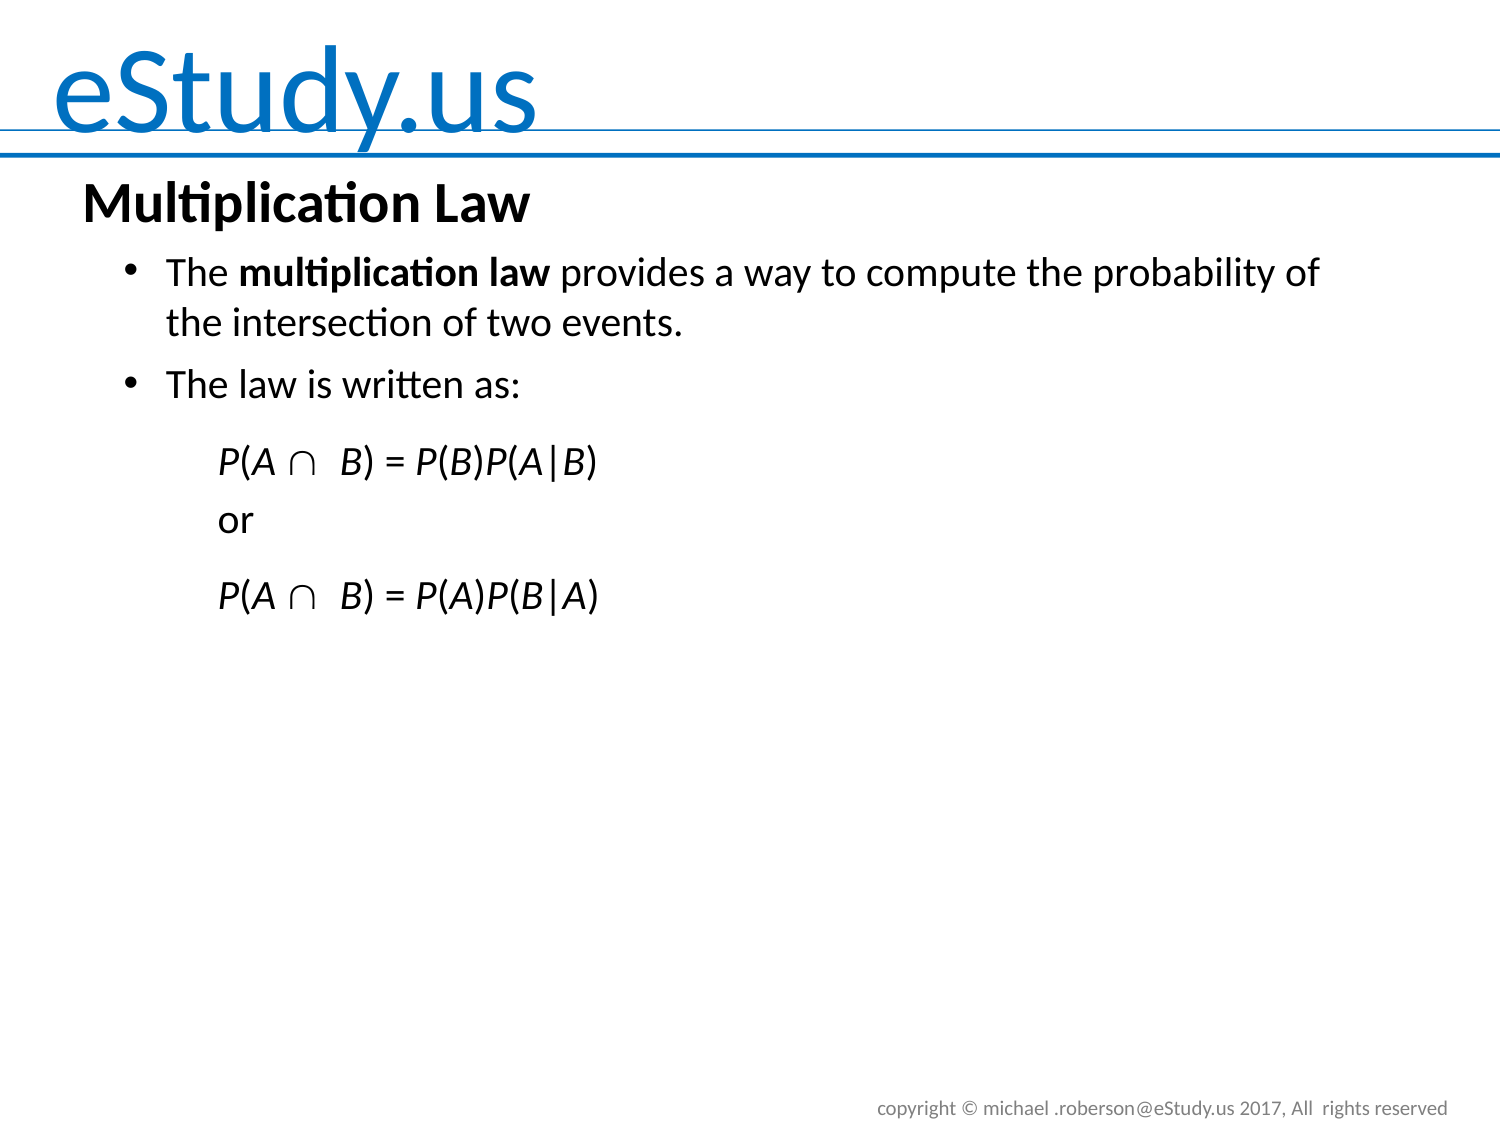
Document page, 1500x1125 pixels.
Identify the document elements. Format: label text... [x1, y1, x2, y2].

text_box P(A  B) = P(A)P(B|A) [202, 547, 949, 639]
text_box P(A  B) = P(B)P(A|B) or [202, 432, 920, 544]
text_box Multiplication Law [71, 162, 1347, 236]
text_box The law is written as: [108, 345, 1375, 420]
text_box The multiplication law provides a way to compute the probability of the intersection of two events. [108, 232, 1375, 345]
